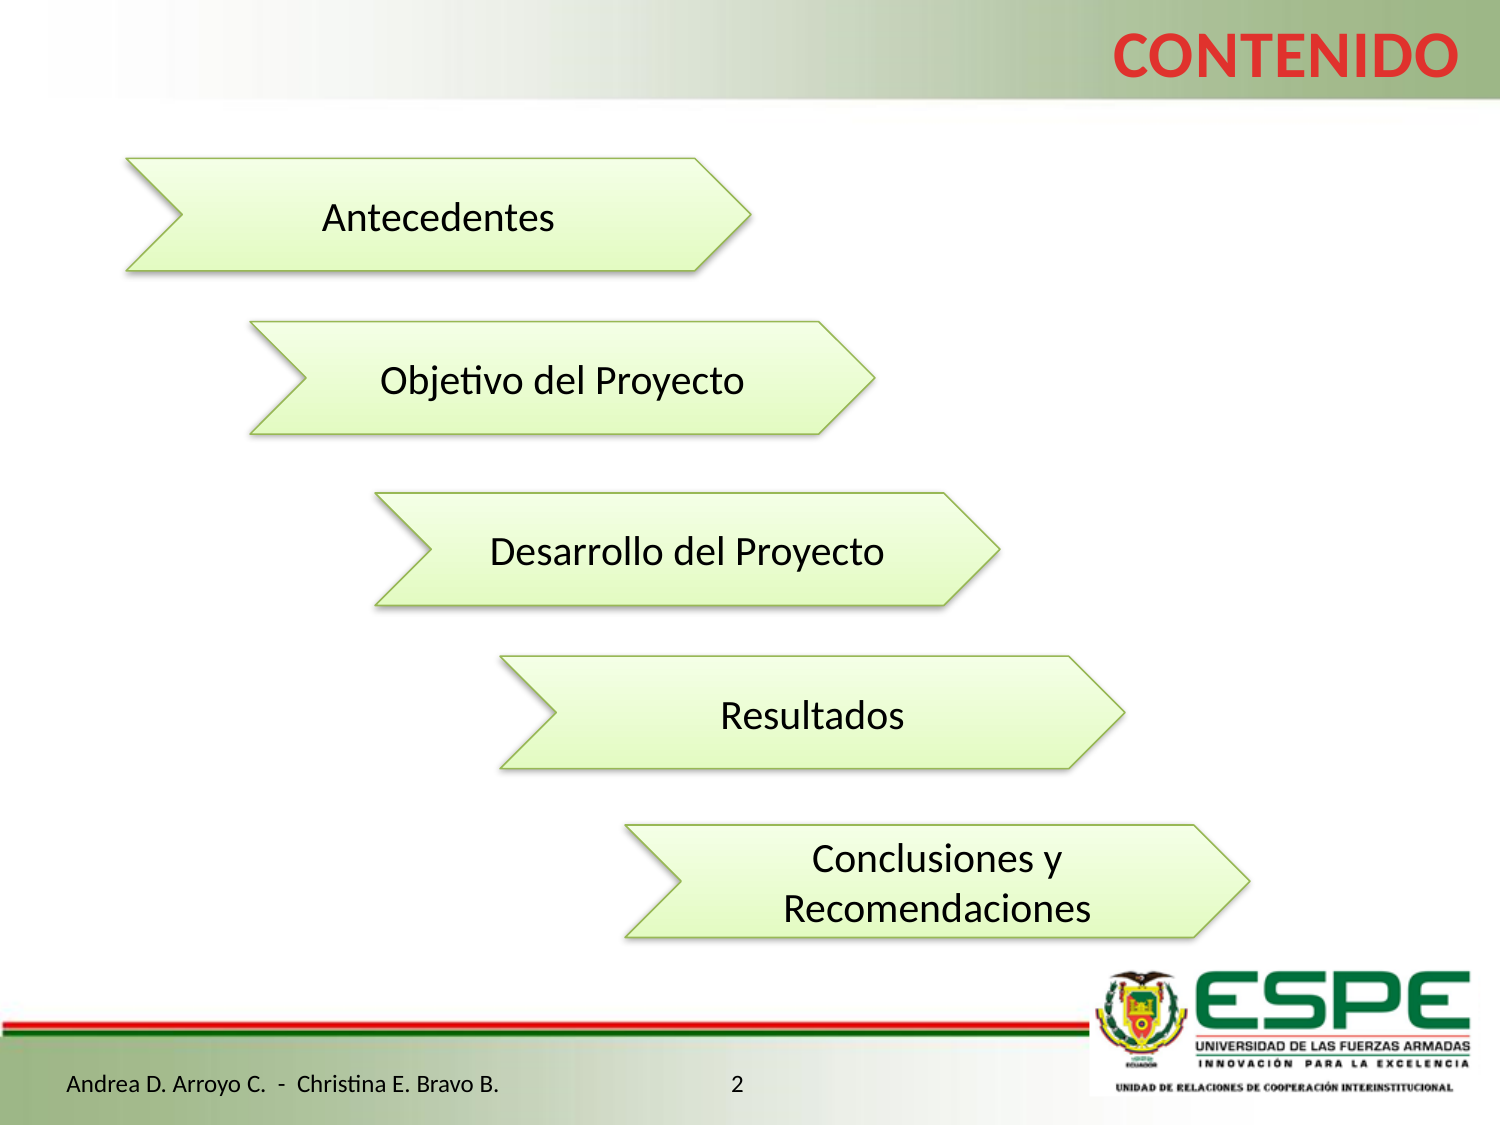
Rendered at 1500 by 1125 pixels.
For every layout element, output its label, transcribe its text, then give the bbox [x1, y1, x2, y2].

text_box Desarrollo del Proyecto [374, 492, 1001, 607]
text_box 2 [699, 1052, 775, 1113]
text_box Objetivo del Proyecto [249, 320, 876, 435]
text_box Resultados [499, 655, 1126, 770]
text_box Antecedentes [125, 157, 752, 272]
text_box Conclusiones y Recomendaciones [624, 824, 1251, 939]
footer Andrea D. Arroyo C. - Christina E. Bravo B. [45, 1052, 521, 1113]
text_box CONTENIDO [375, 3, 1475, 99]
picture [0, 0, 1500, 1125]
